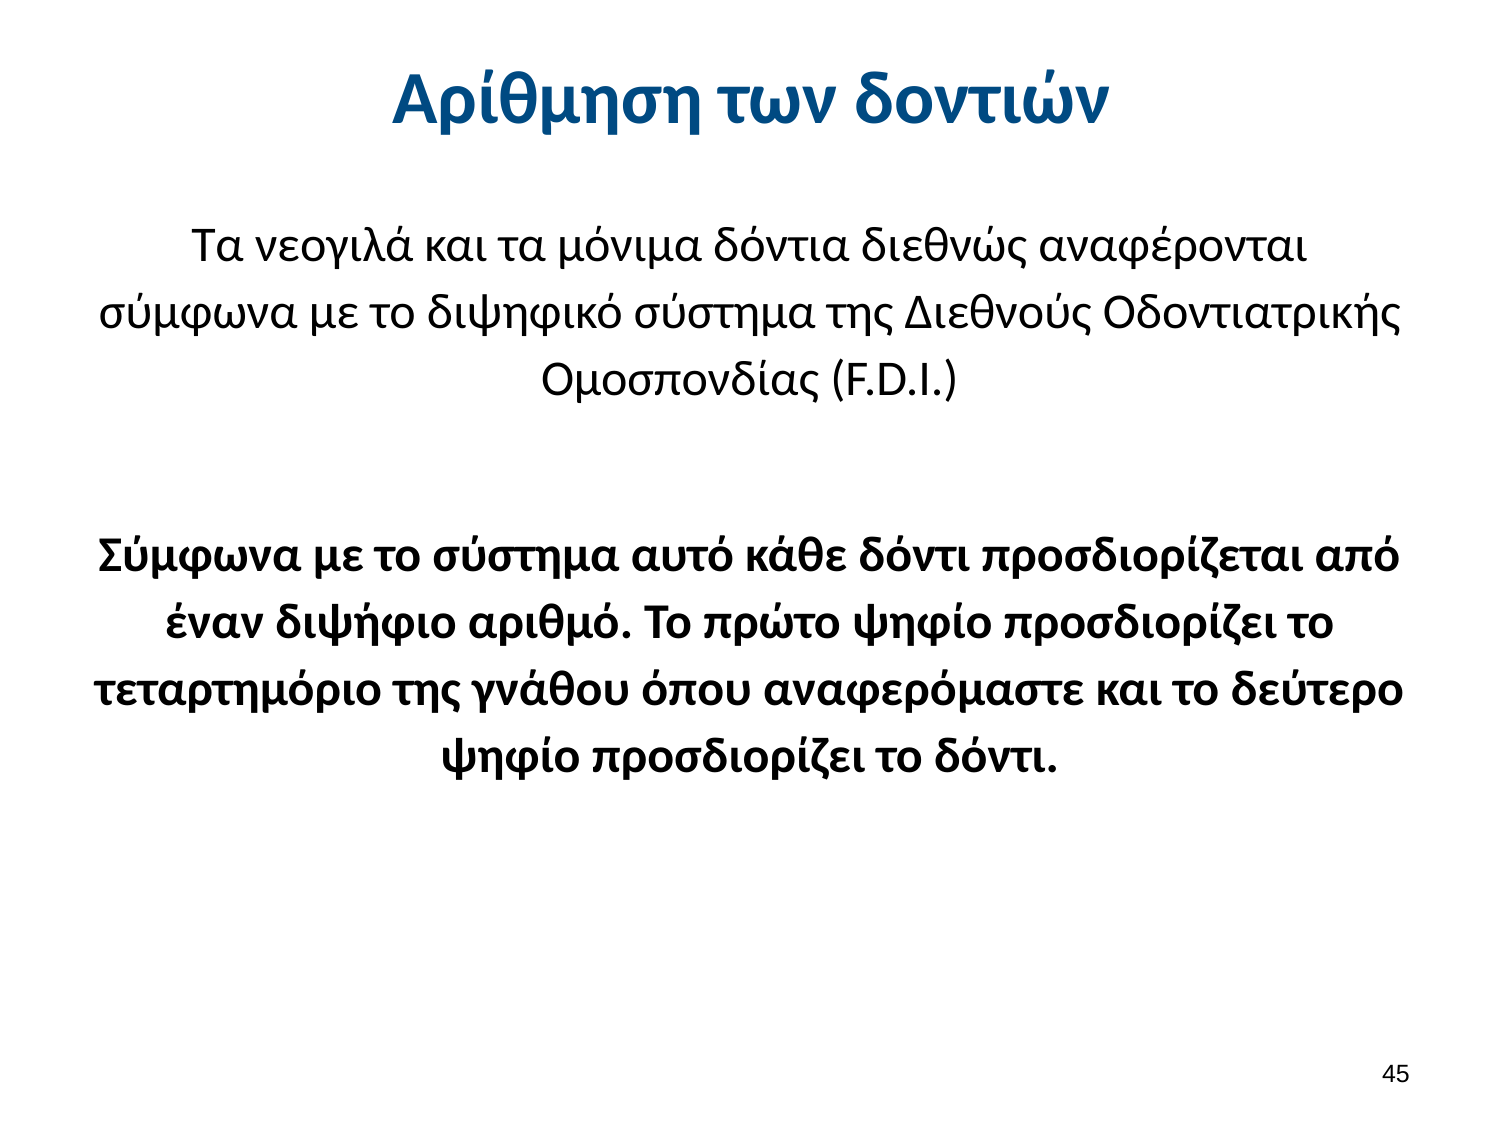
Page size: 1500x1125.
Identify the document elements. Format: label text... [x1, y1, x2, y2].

list Τα νεογιλά και τα μόνιμα δόντια διεθνώς αναφέρονται σύμφωνα με το διψηφικό σύστημα της Διεθνούς Οδοντιατρικής Ομοσπονδίας (F.D.I.) Σύμφωνα με το σύστημα αυτό κάθε δόντι προσδιορίζεται από έναν διψήφιο αριθμό. Το πρώτο ψηφίο προσδιορίζει το τεταρτημόριο της γνάθου όπου αναφερόμαστε και το δεύτερο ψηφίο προσδιορίζει το δόντι. [75, 196, 1425, 973]
title Αρίθμηση των δοντιών [76, 19, 1427, 169]
slide_number 44 [1074, 1042, 1425, 1103]
